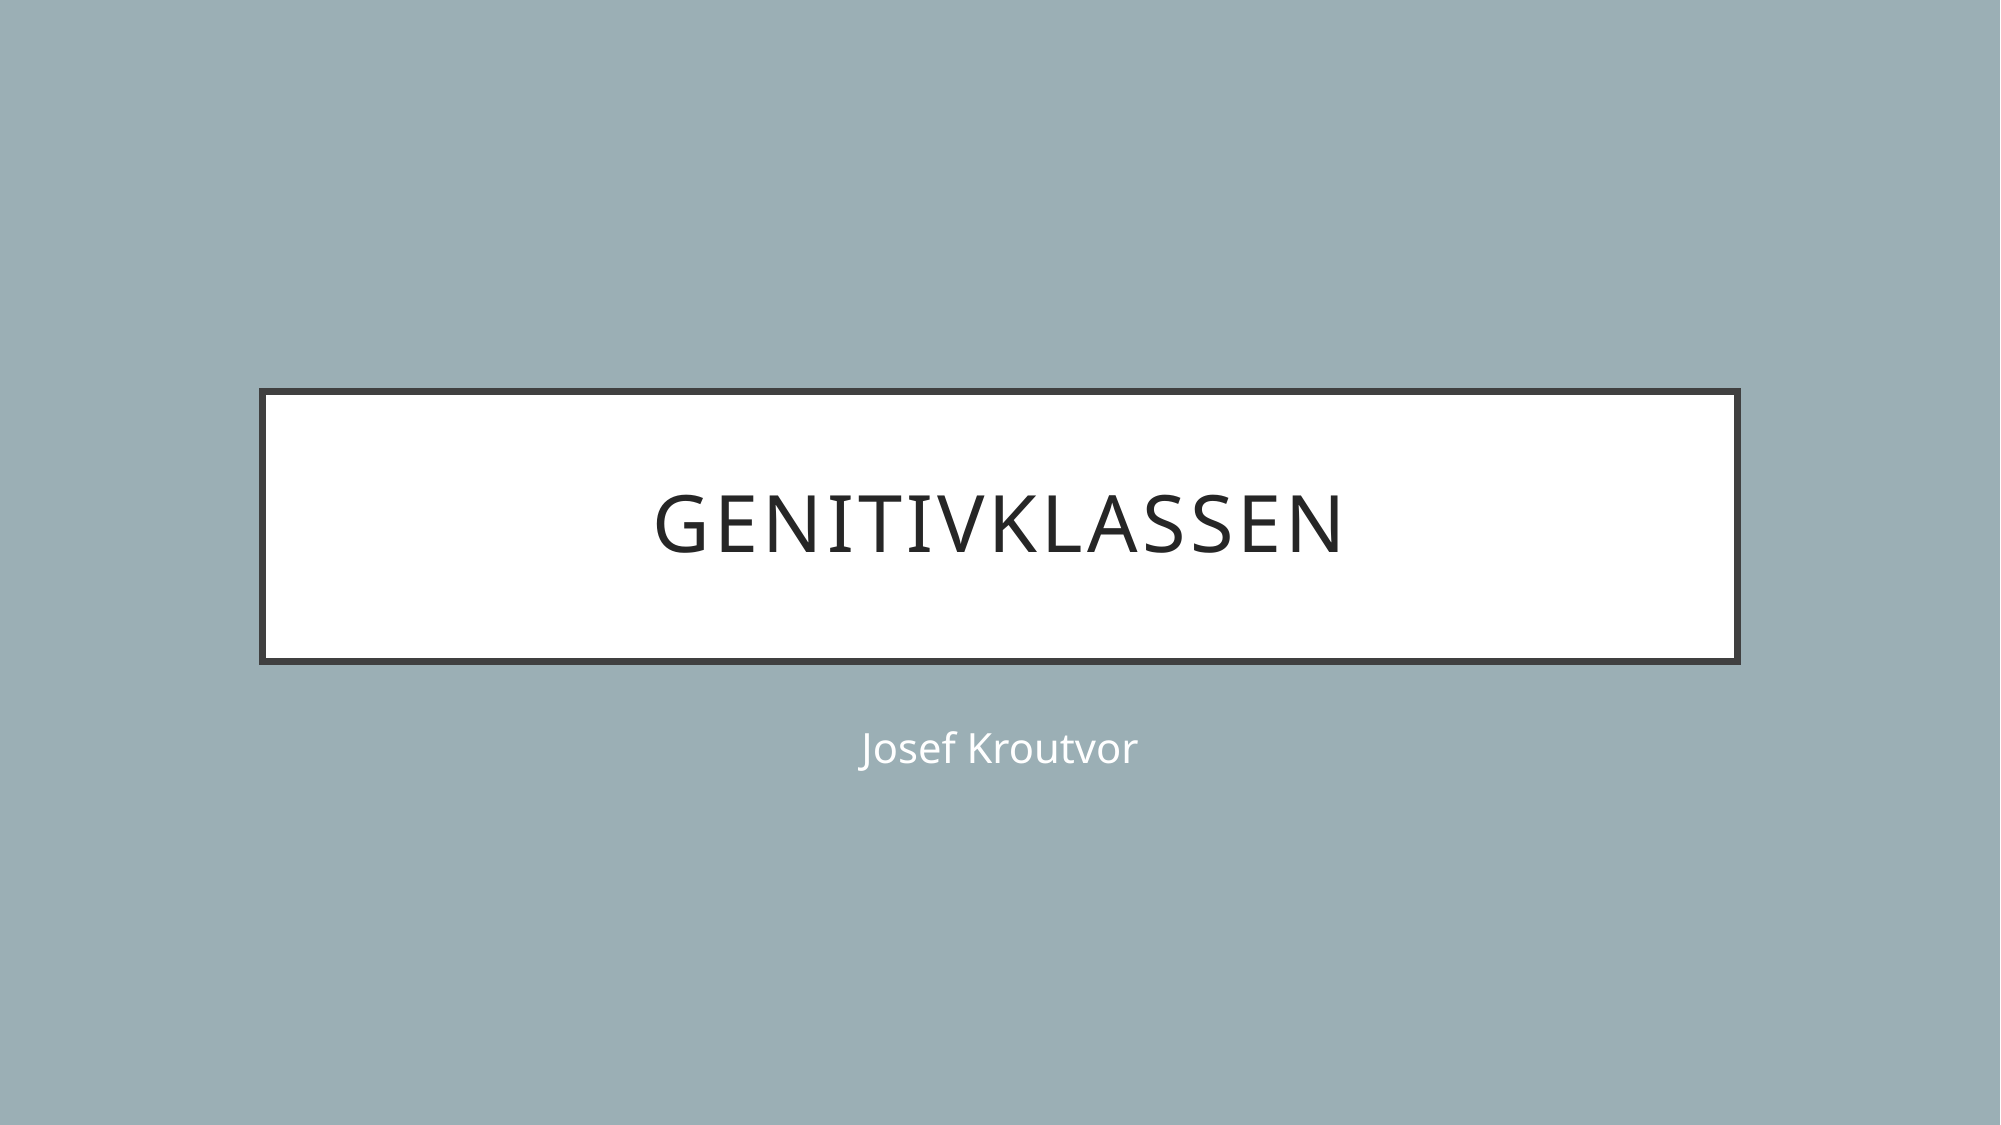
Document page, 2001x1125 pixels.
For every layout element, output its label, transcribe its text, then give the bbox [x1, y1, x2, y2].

title Genitivklassen [259, 388, 1741, 665]
subtitle Josef Kroutvor [442, 713, 1558, 918]
